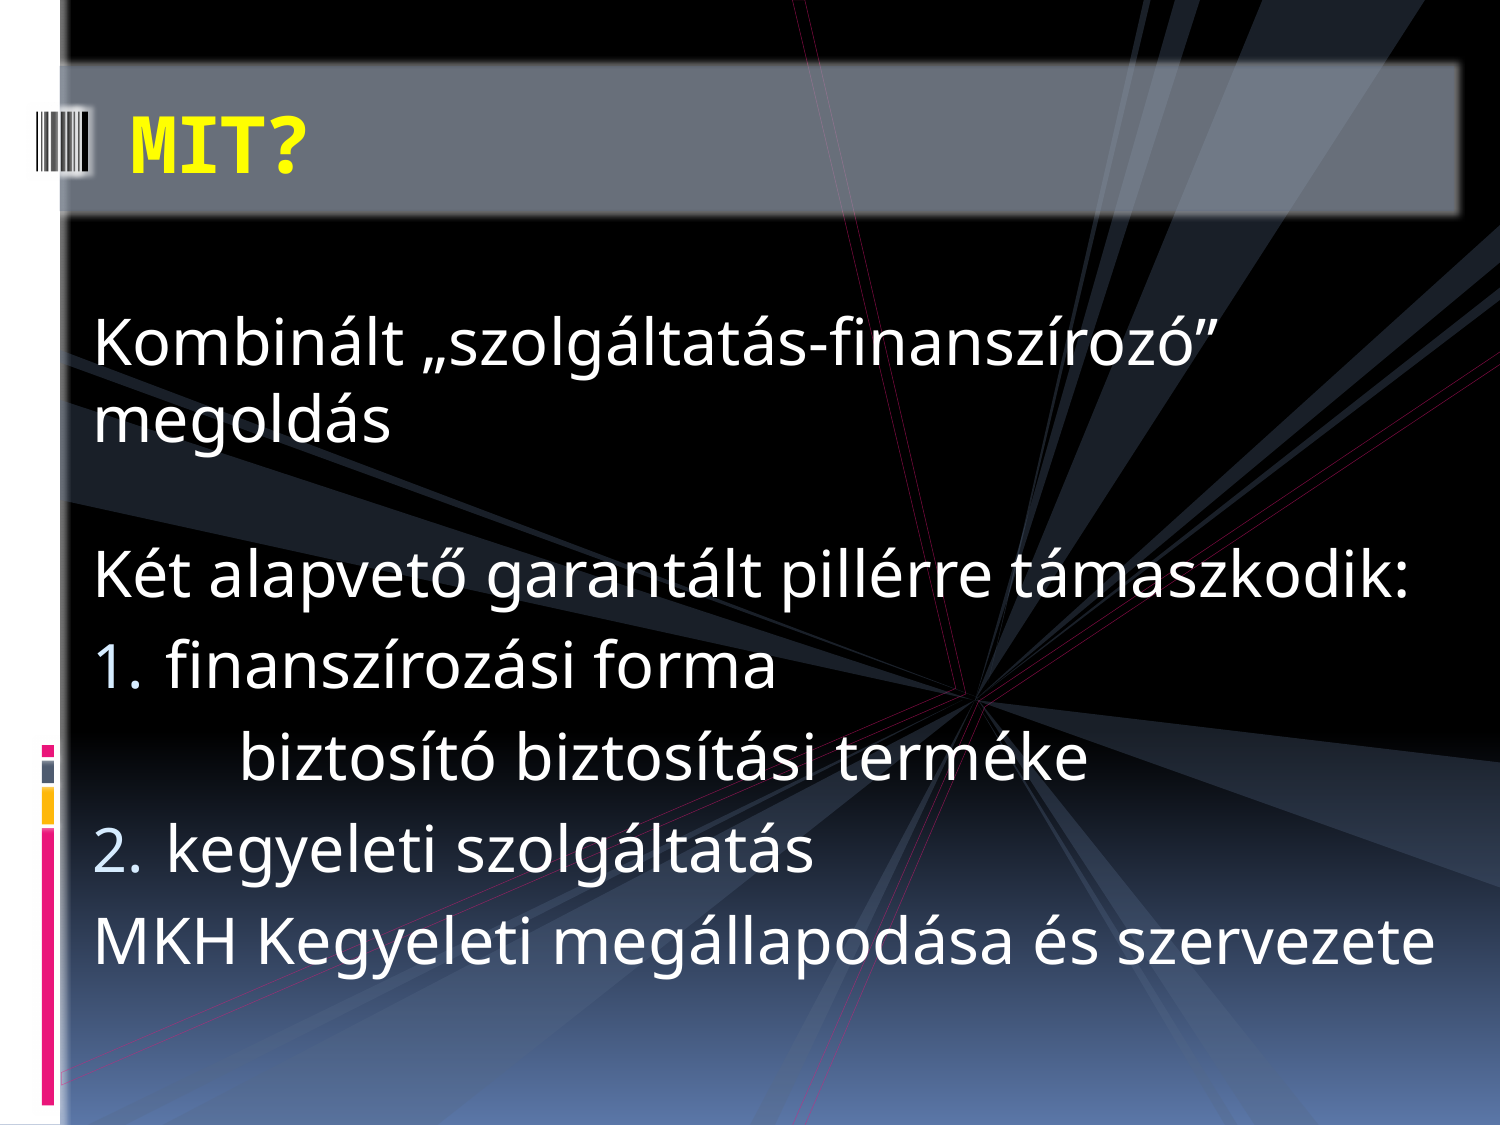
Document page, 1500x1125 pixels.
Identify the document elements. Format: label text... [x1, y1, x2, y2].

title MIT? [115, 83, 1454, 212]
list Kombinált „szolgáltatás-finanszírozó” megoldás Két alapvető garantált pillérre támaszkodik: finanszírozási forma biztosító biztosítási terméke kegyeleti szolgáltatás MKH Kegyeleti megállapodása és szervezete [70, 292, 1500, 1044]
